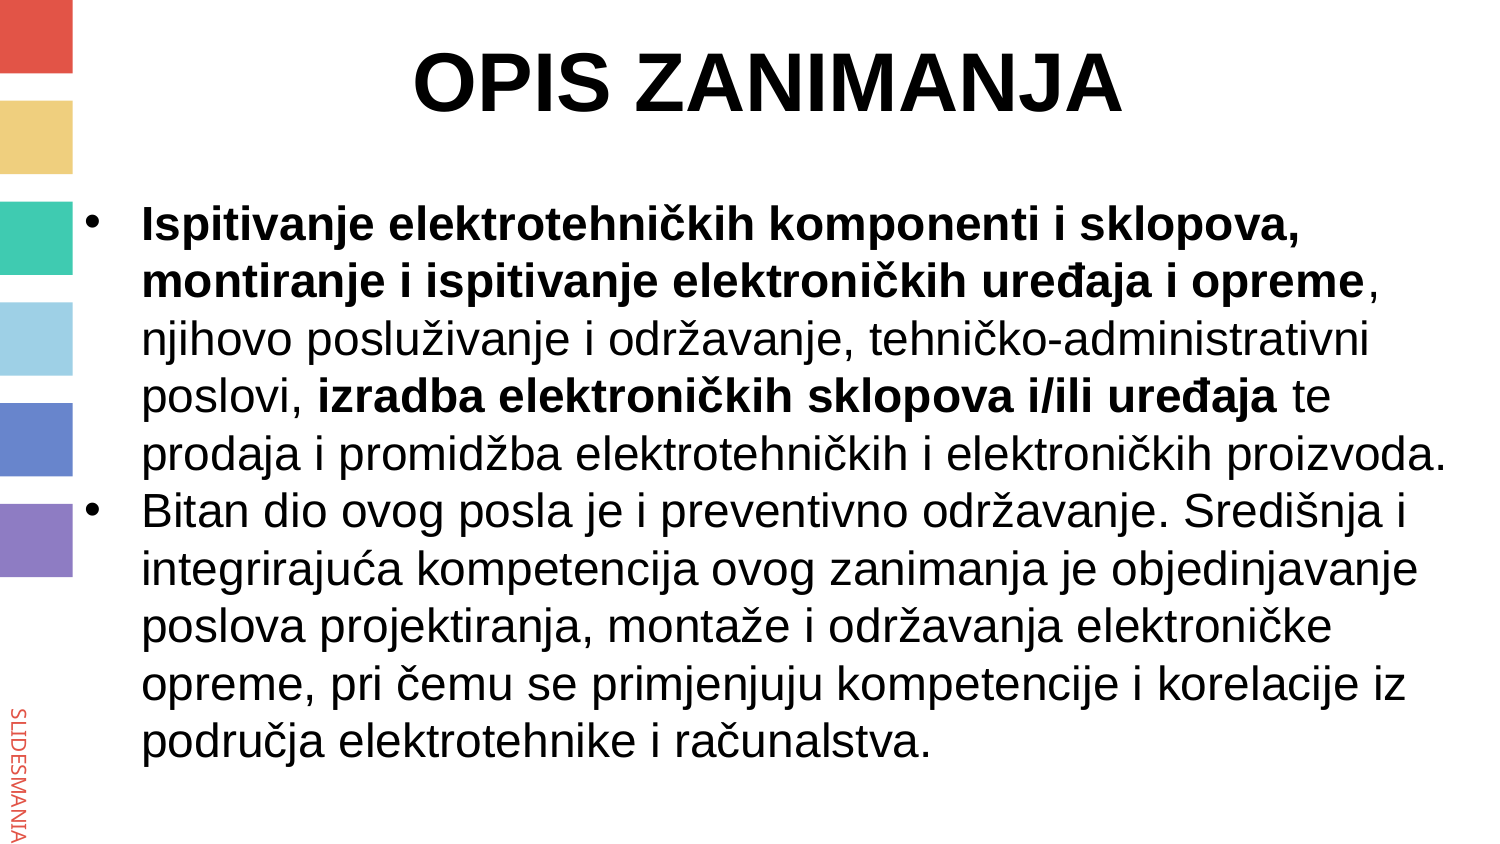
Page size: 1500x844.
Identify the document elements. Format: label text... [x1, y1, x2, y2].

title OPIS ZANIMANJA [96, 15, 1441, 143]
subtitle Ispitivanje elektrotehničkih komponenti i sklopova, montiranje i ispitivanje elektroničkih uređaja i opreme, njihovo posluživanje i održavanje, tehničko-administrativni poslovi, izradba elektroničkih sklopova i/ili uređaja te prodaja i promidžba elektrotehničkih i elektroničkih proizvoda. Bitan dio ovog posla je i preventivno održavanje. Središnja i integrirajuća kompetencija ovog zanimanja je objedinjavanje poslova projektiranja, montaže i održavanja elektroničke opreme, pri čemu se primjenjuju kompetencije i korelacije iz područja elektrotehnike i računalstva. [51, 177, 1476, 815]
